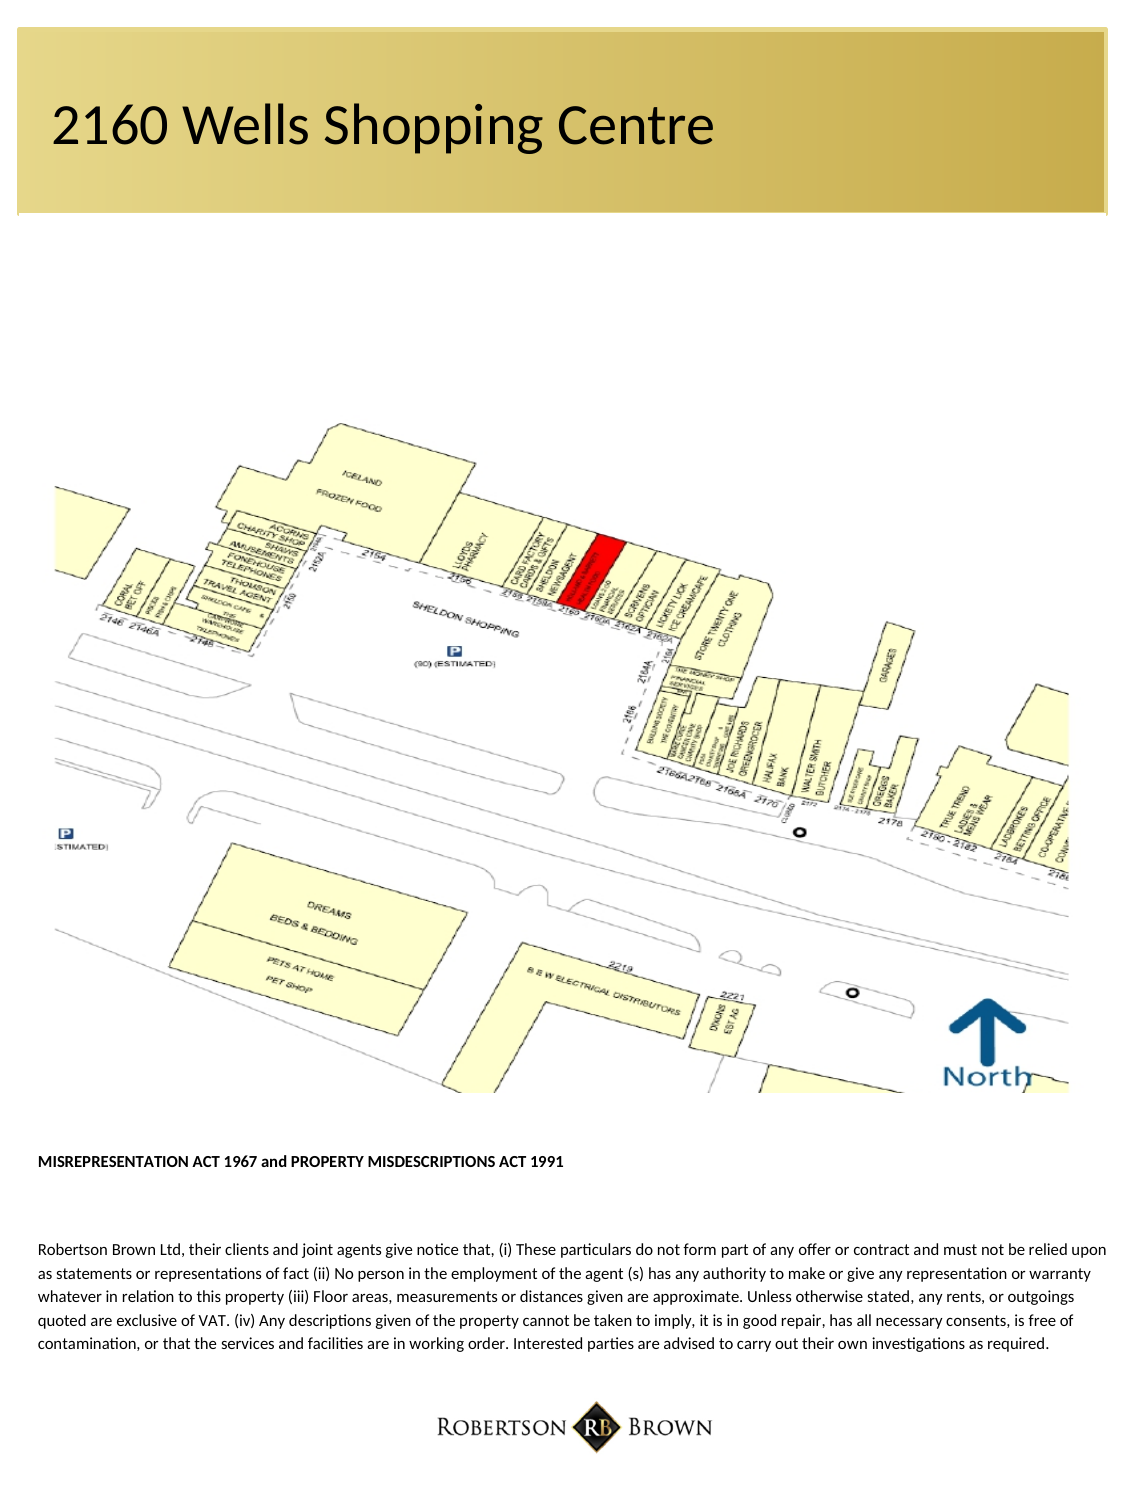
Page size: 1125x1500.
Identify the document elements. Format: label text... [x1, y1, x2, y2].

text_box 2160 Wells Shopping Centre [36, 78, 1089, 164]
picture [18, 1151, 1125, 1477]
picture [18, 213, 1107, 1093]
text_box [17, 27, 1108, 213]
